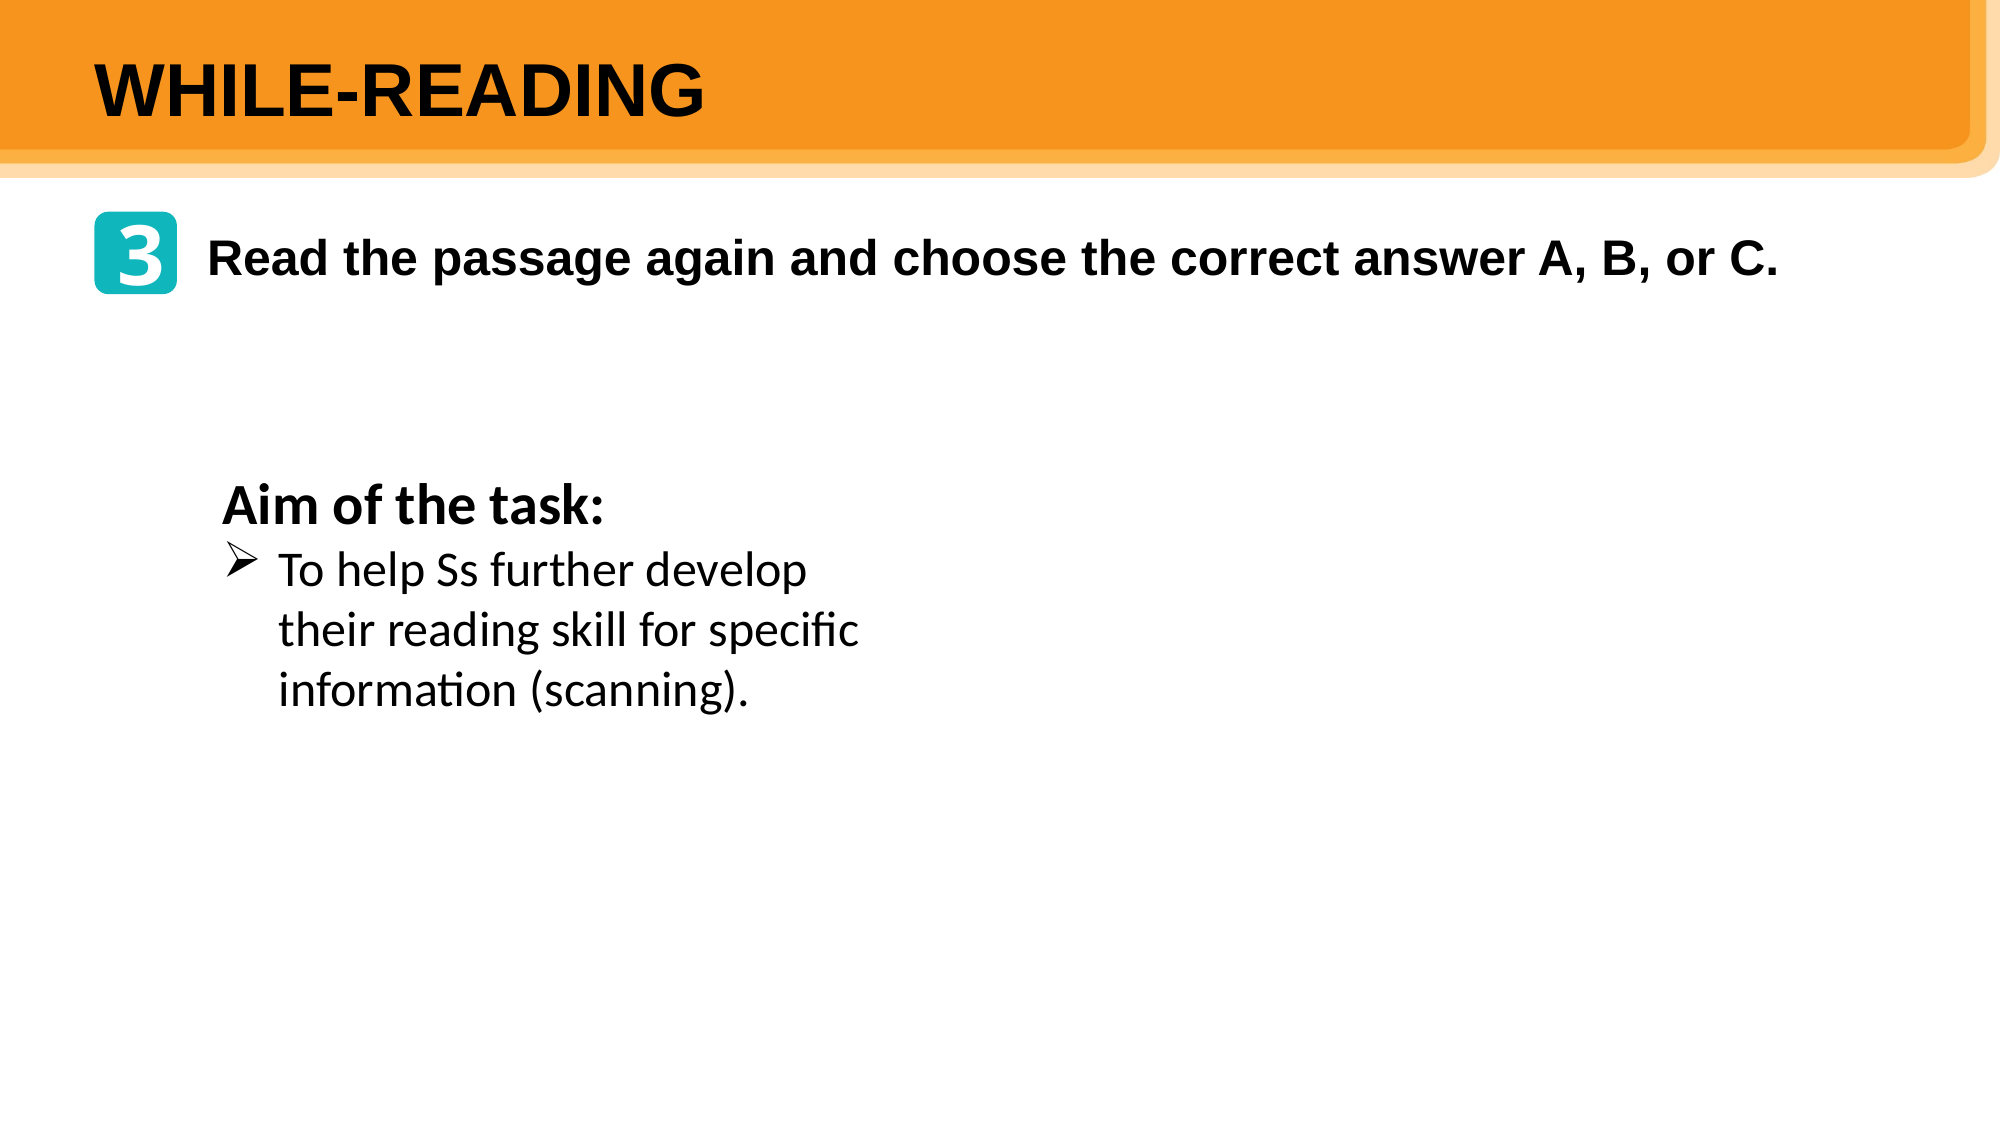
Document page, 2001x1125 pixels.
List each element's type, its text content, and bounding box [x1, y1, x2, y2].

text_box 3 [103, 194, 169, 310]
text_box [93, 211, 103, 295]
text_box [169, 212, 178, 294]
text_box Read the passage again and choose the correct answer A, B, or C. [192, 218, 1953, 294]
text_box Aim of the task: To help Ss further develop their reading skill for specific information (scanning). [207, 458, 890, 724]
picture [0, 0, 2000, 178]
